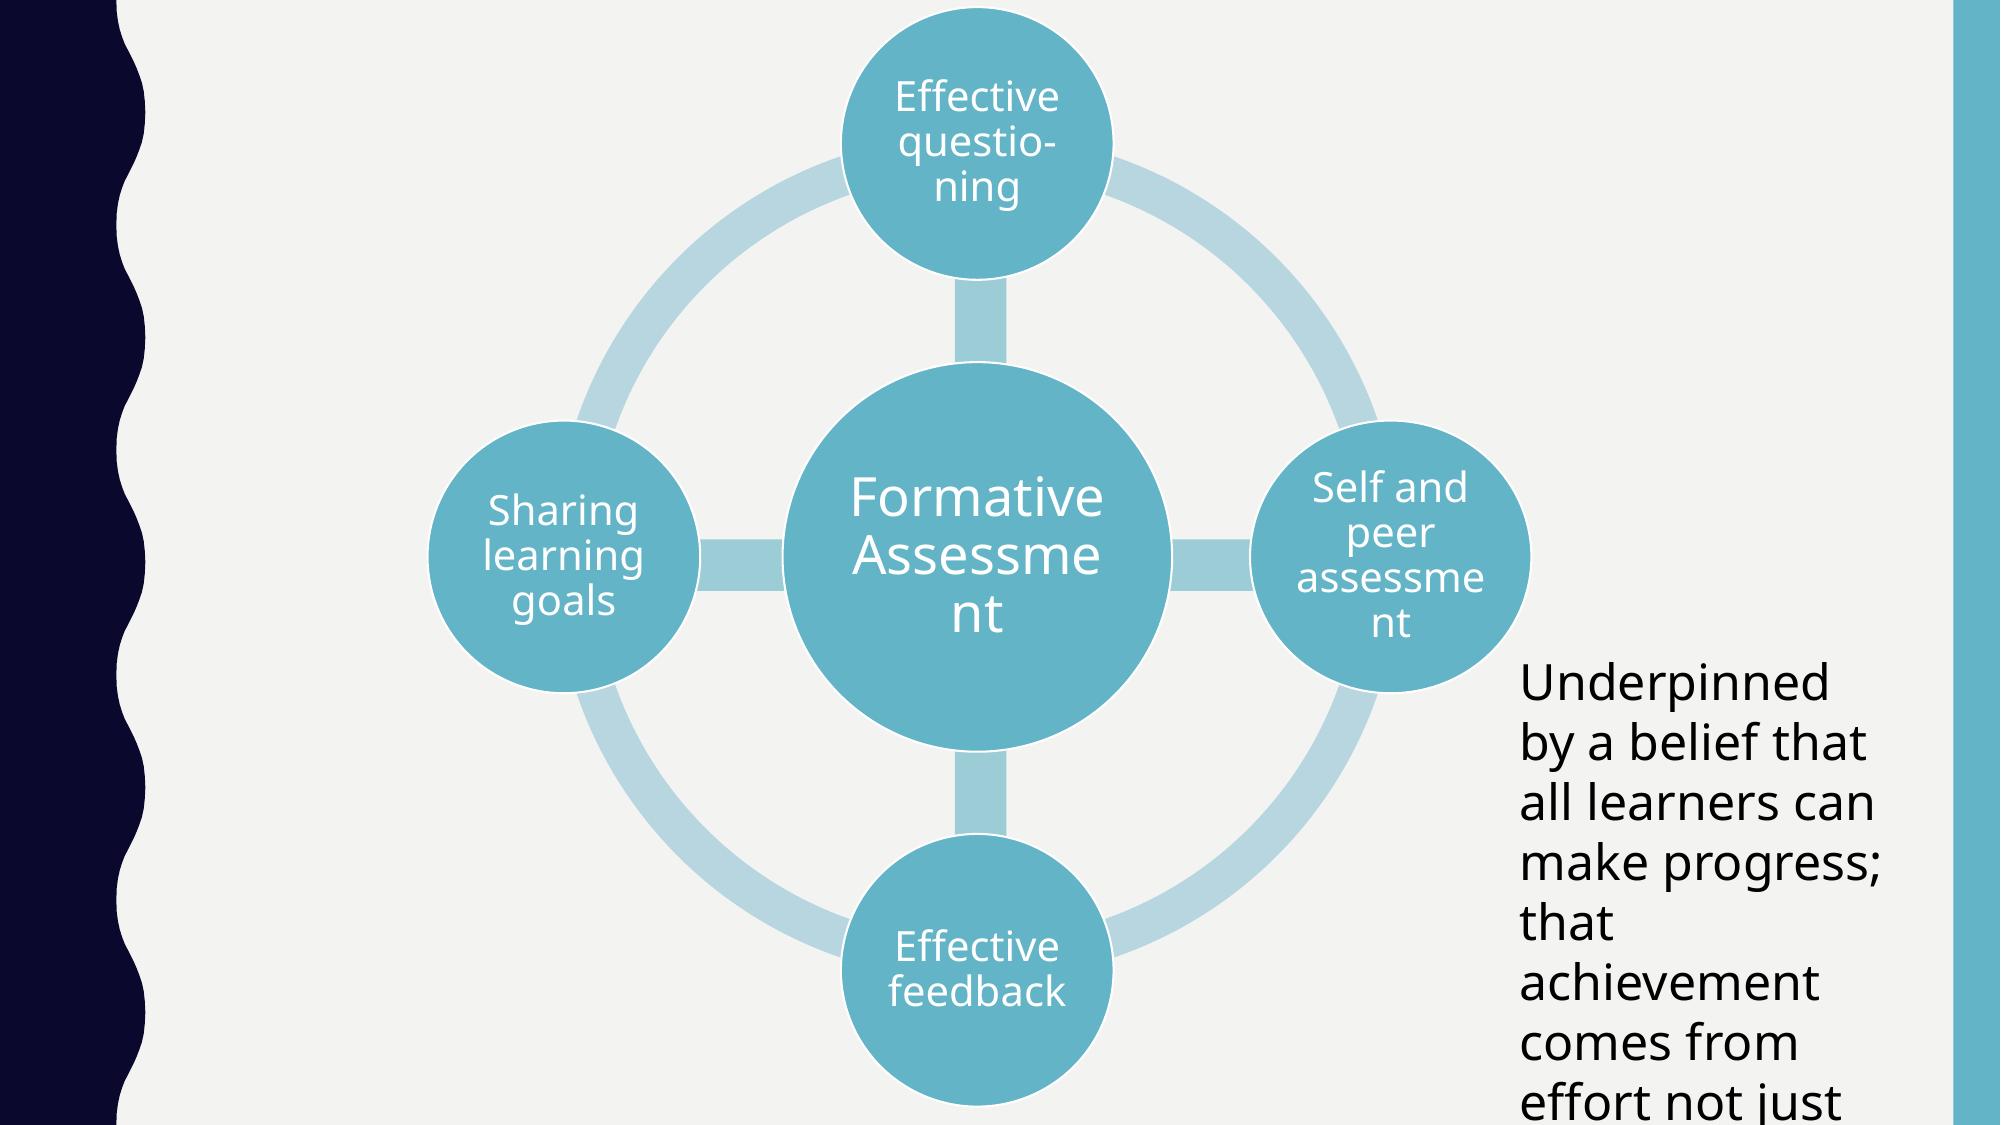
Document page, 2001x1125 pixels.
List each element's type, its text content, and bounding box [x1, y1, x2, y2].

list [83, 6, 1875, 1107]
text_box Underpinned by a belief that all learners can make progress; that achievement comes from effort not just ability. [1504, 642, 1909, 1125]
